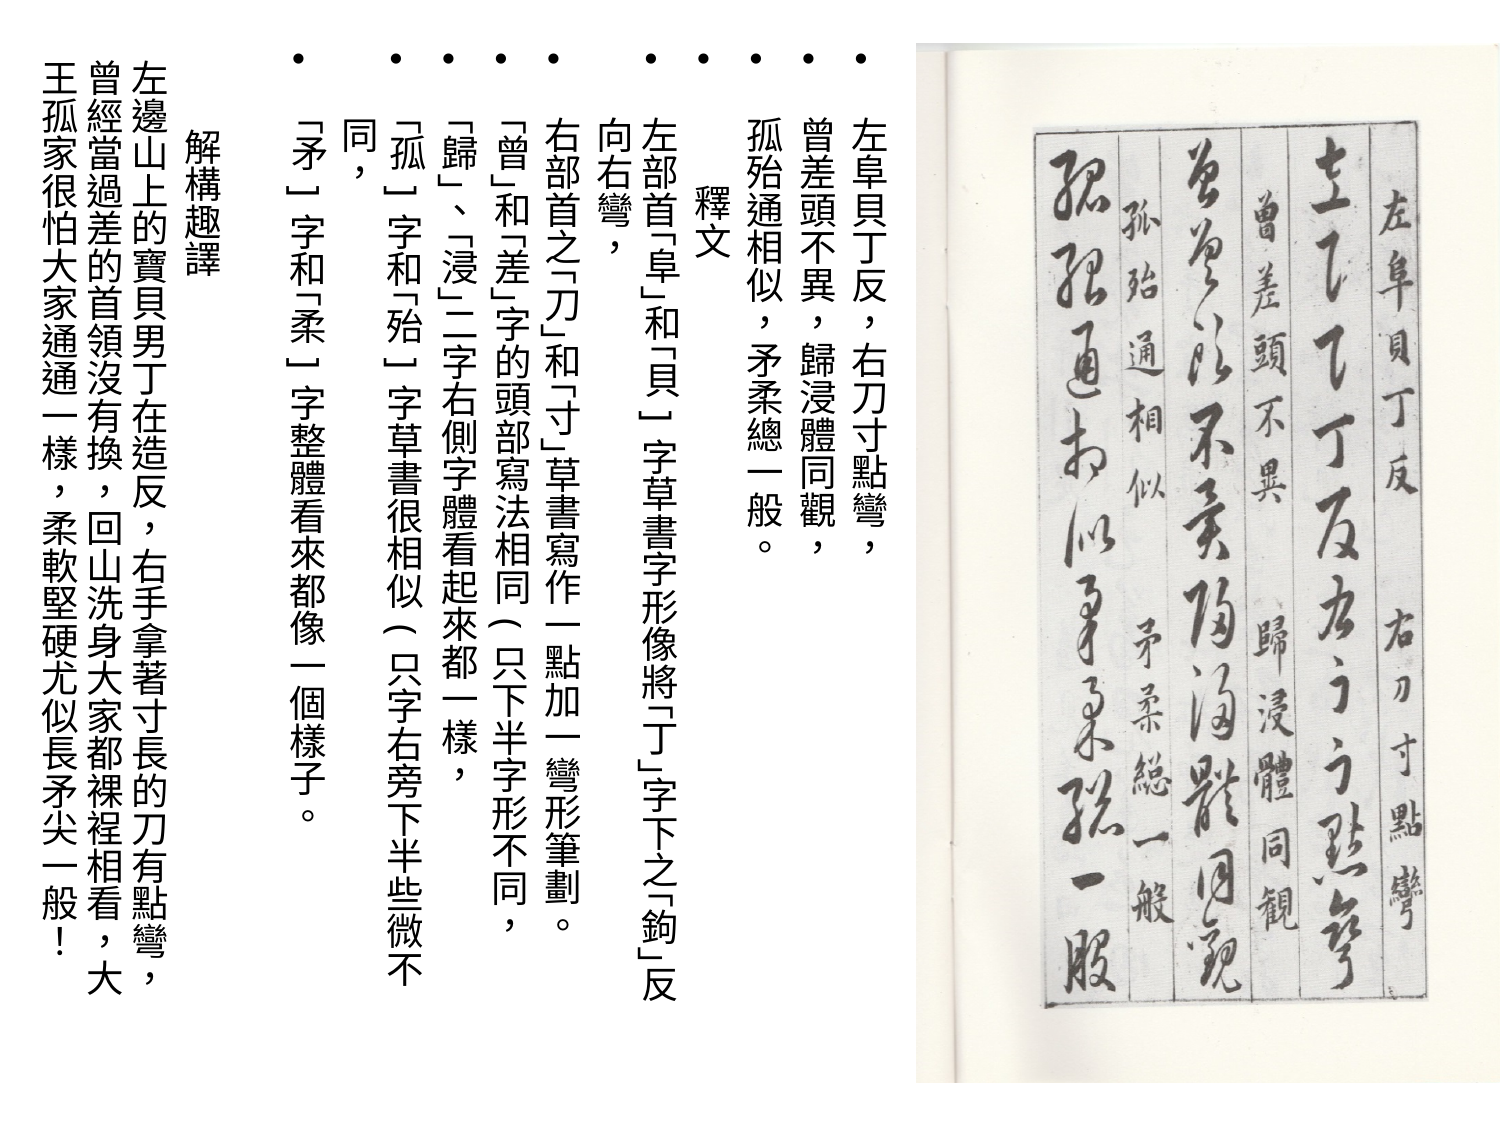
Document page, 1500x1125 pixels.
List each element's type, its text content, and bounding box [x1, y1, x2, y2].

picture [915, 42, 1500, 1083]
list 左阜貝丁反，右刀寸點彎， 曾差頭不異，歸浸體同觀， 孤殆通相似，矛柔總一般。 釋文 左部首｢阜｣和｢貝]字草書字形像將｢丁｣字下之｢鉤｣反向右彎， 右部首之｢刀｣和｢寸｣草書寫作一點加一彎形筆劃。 ｢曾｣和｢差｣字的頭部寫法相同(只下半字形不同， ｢歸｣、｢浸｣二字右側字體看起來都一樣， ｢孤]字和｢殆]字草書很相似(只字右旁下半些微不同， ｢矛]字和｢柔]字整體看來都像一個樣子。 解構趣譯 左邊山上的寶貝男丁在造反，右手拿著寸長的刀有點彎，曾經當過差的首領沒有換，回山洗身大家都裸裎相看，大王孤家很怕大家通通一樣，柔軟堅硬尤似長矛尖一般！ [29, 45, 910, 1035]
